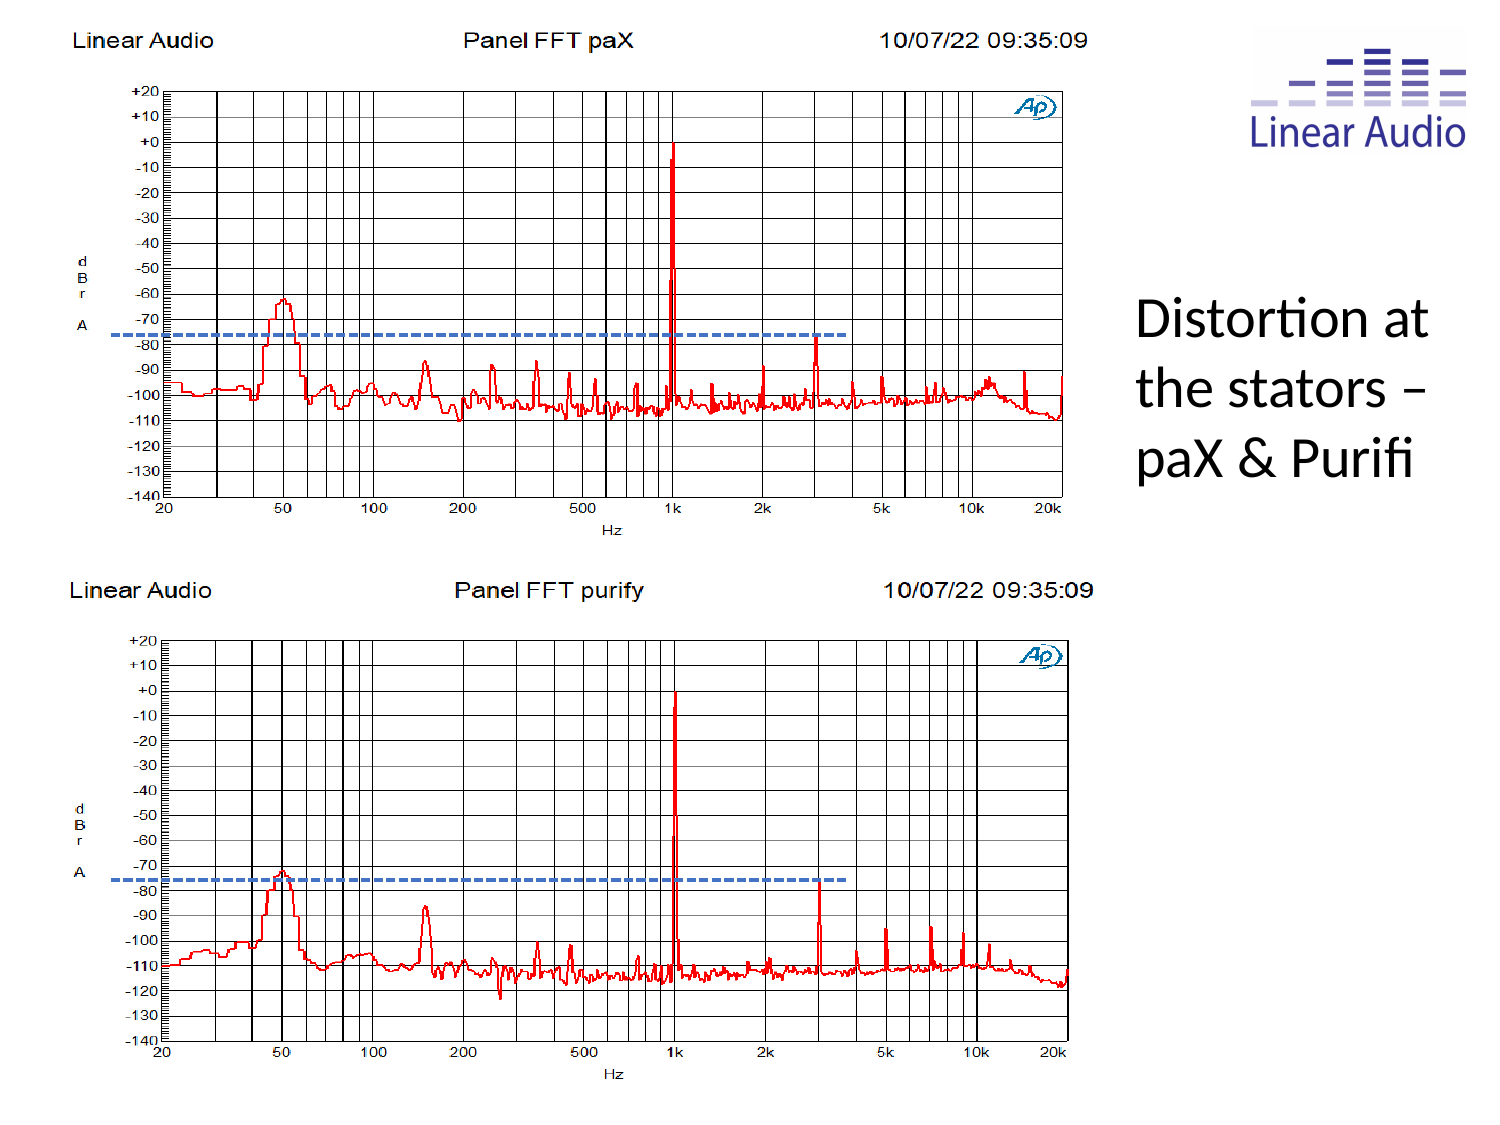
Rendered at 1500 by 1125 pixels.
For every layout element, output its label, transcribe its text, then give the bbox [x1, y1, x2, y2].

picture [46, 562, 1145, 1093]
picture [56, 11, 1108, 542]
text_box Distortion at the stators – paX & Purifi [1120, 271, 1459, 497]
picture [1251, 26, 1466, 154]
